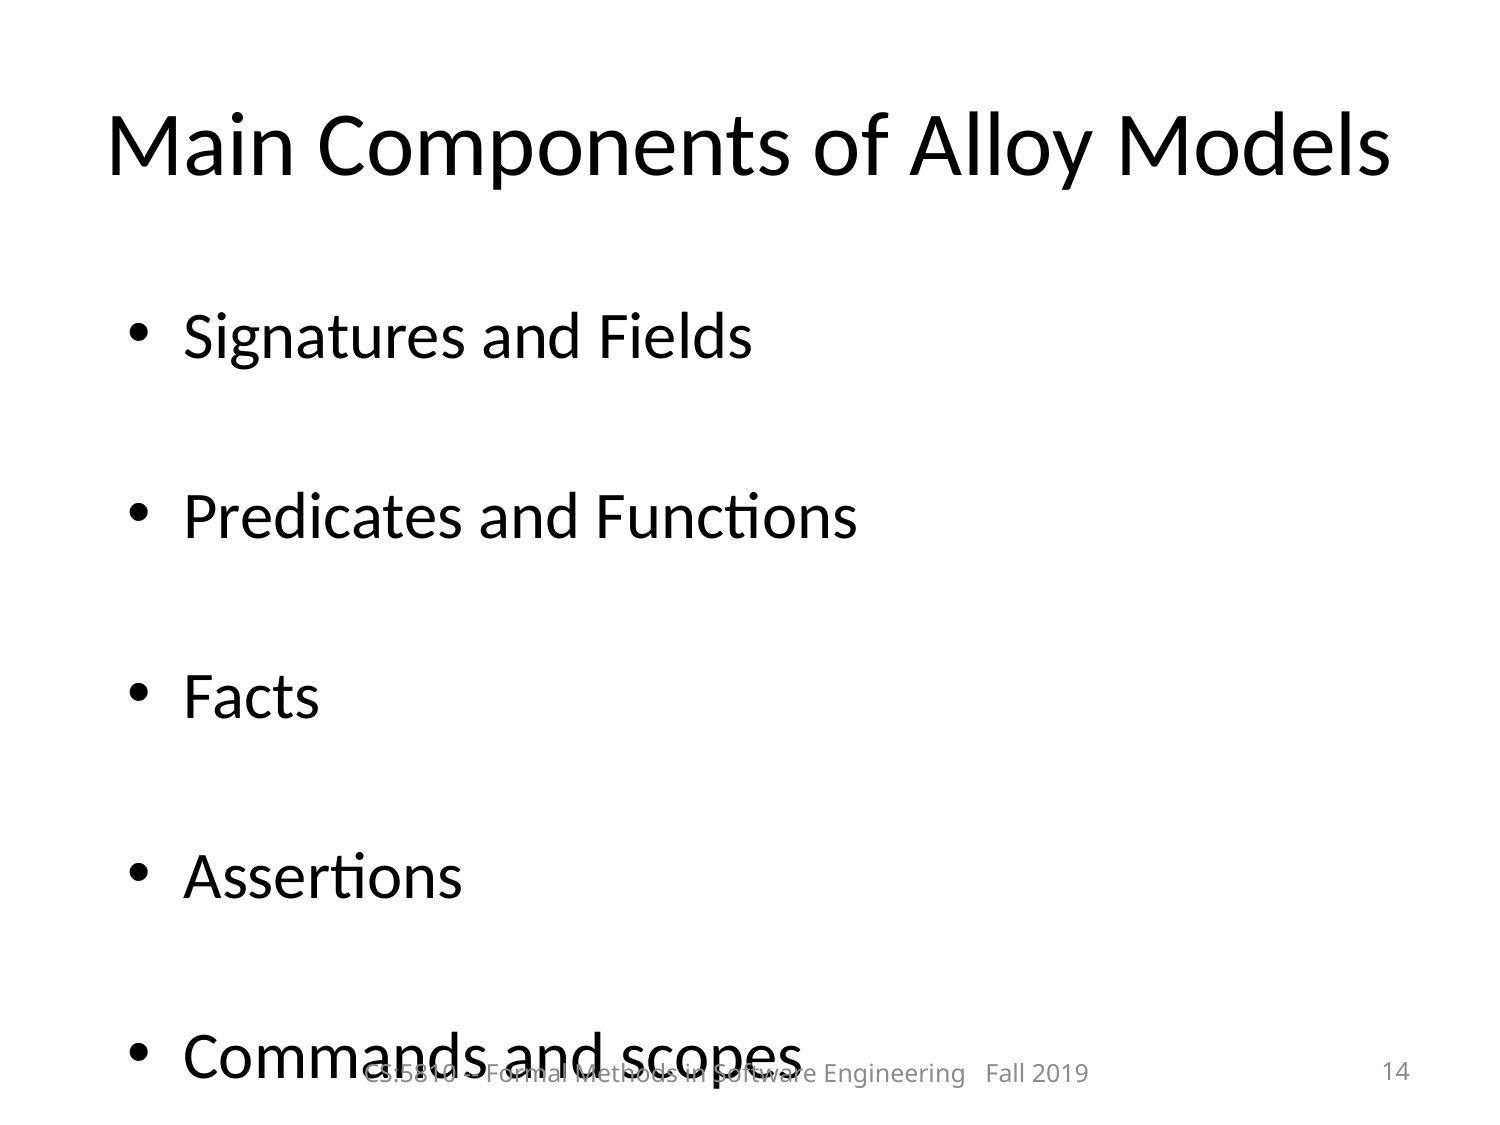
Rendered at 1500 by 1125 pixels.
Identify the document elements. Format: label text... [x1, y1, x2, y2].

text_box Signatures and Fields Predicates and Functions Facts Assertions Commands and scopes [112, 284, 1264, 957]
text_box CS:5810 -- Formal Methods in Software Engineering Fall 2019 [330, 1042, 1124, 1103]
text_box 14 [1184, 1042, 1425, 1103]
text_box Main Components of Alloy Models [75, 45, 1425, 233]
